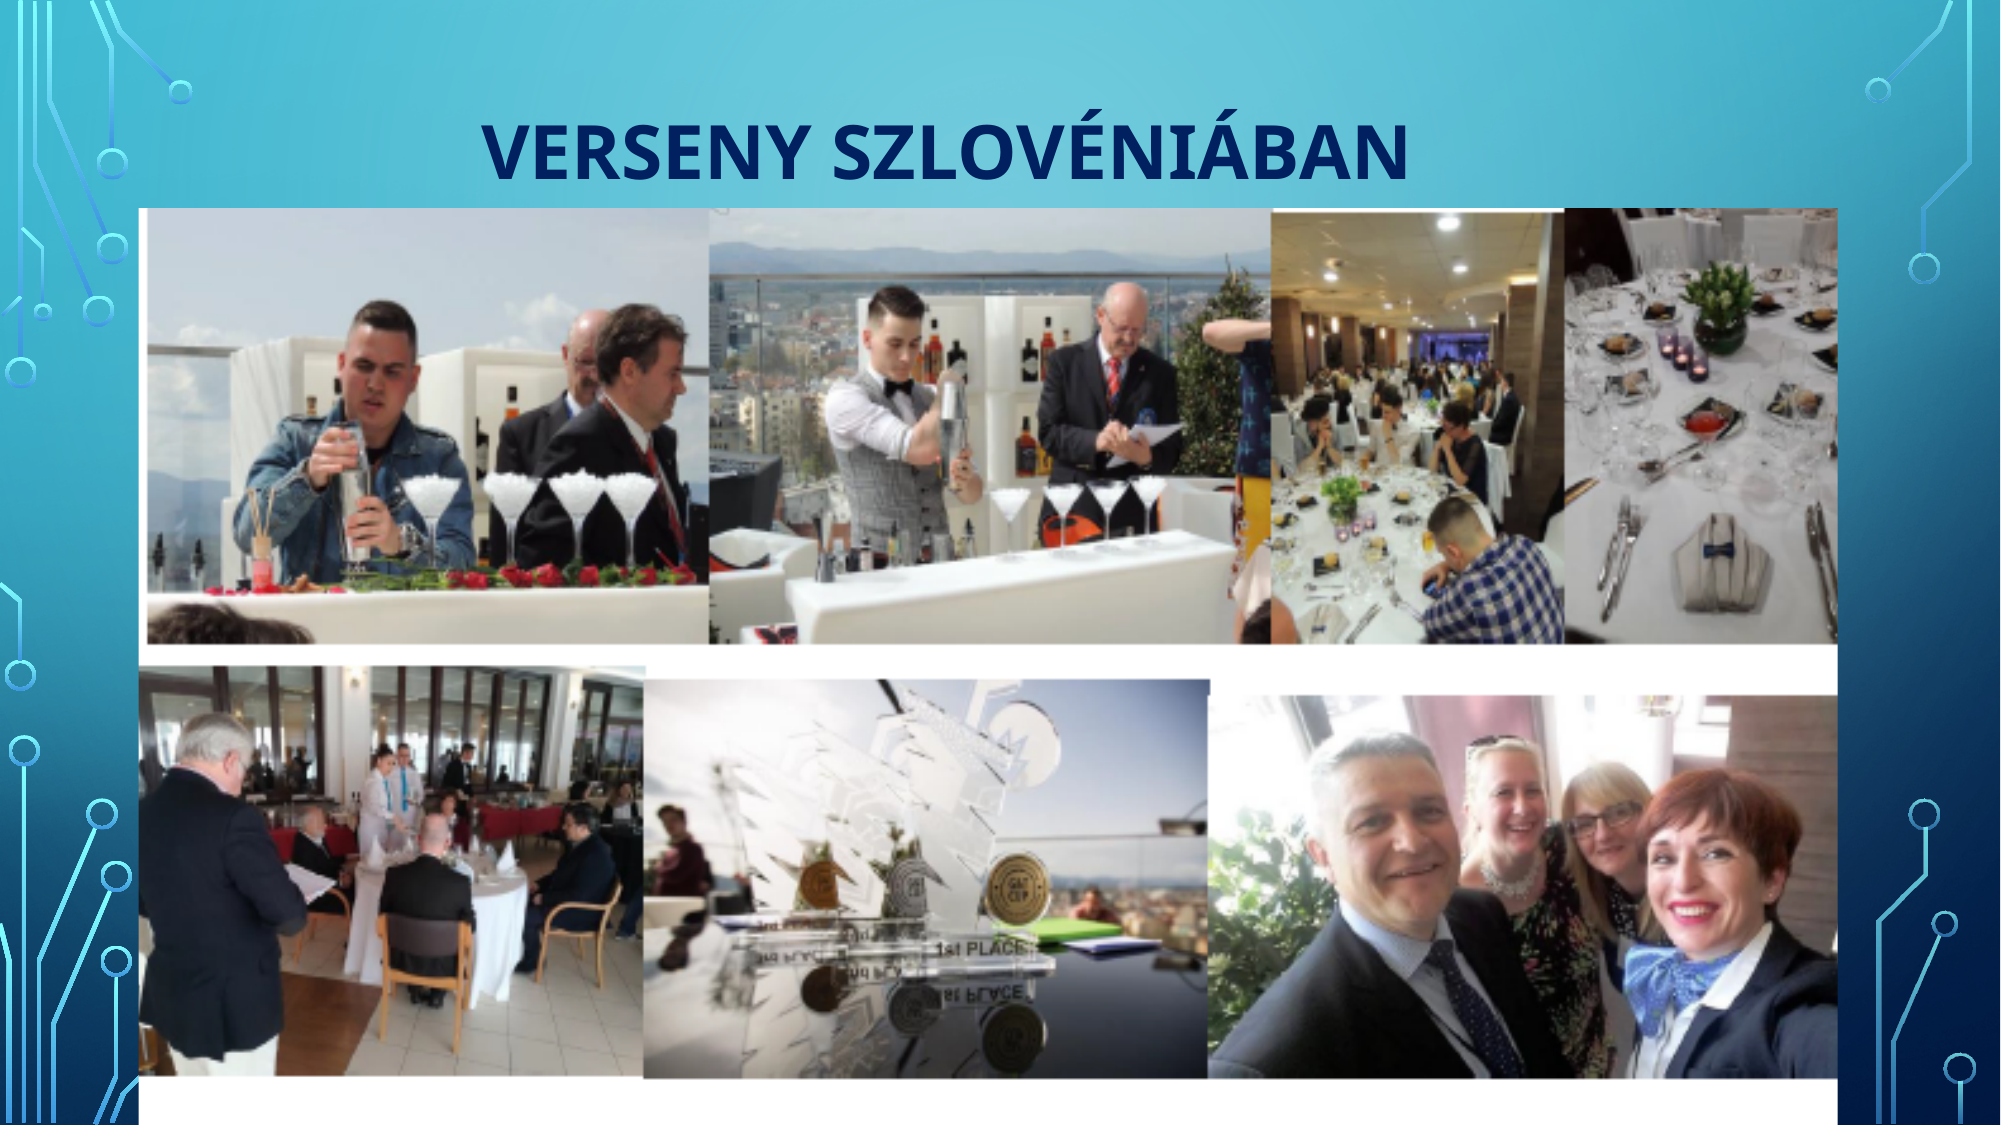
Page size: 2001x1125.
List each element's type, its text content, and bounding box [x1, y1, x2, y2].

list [138, 208, 1838, 1125]
title Verseny Szlovéniában [187, 101, 1707, 208]
